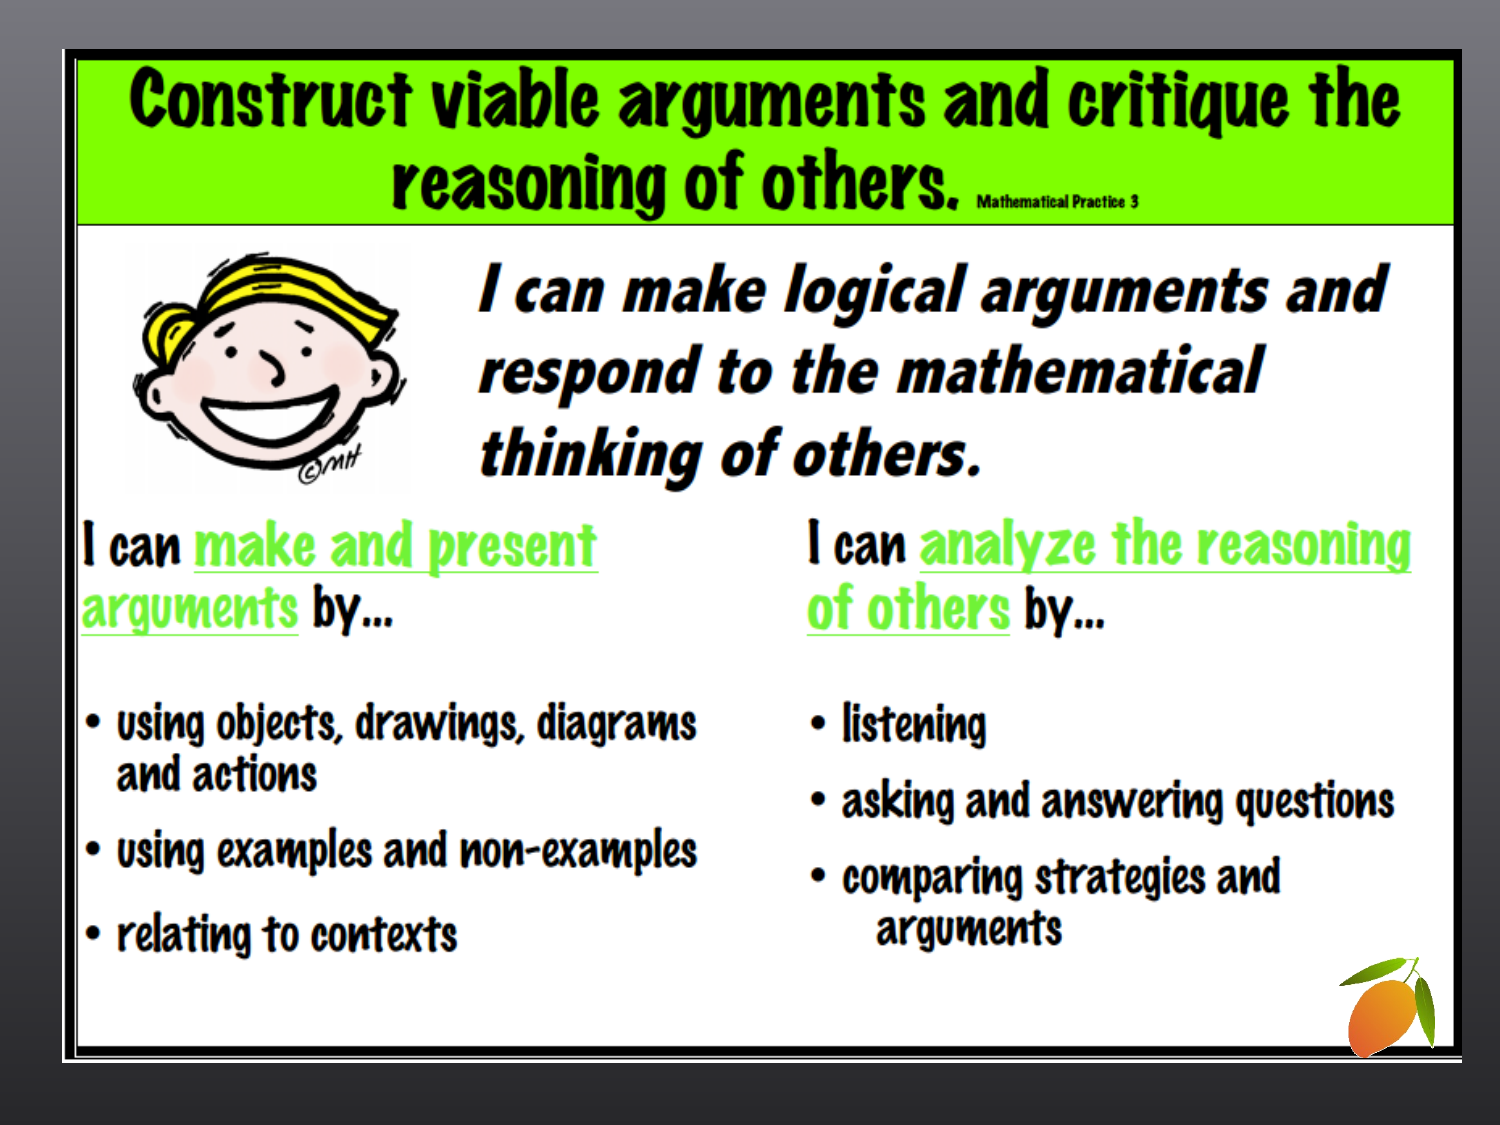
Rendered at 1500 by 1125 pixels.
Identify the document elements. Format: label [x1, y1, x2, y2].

picture [62, 49, 1462, 1063]
